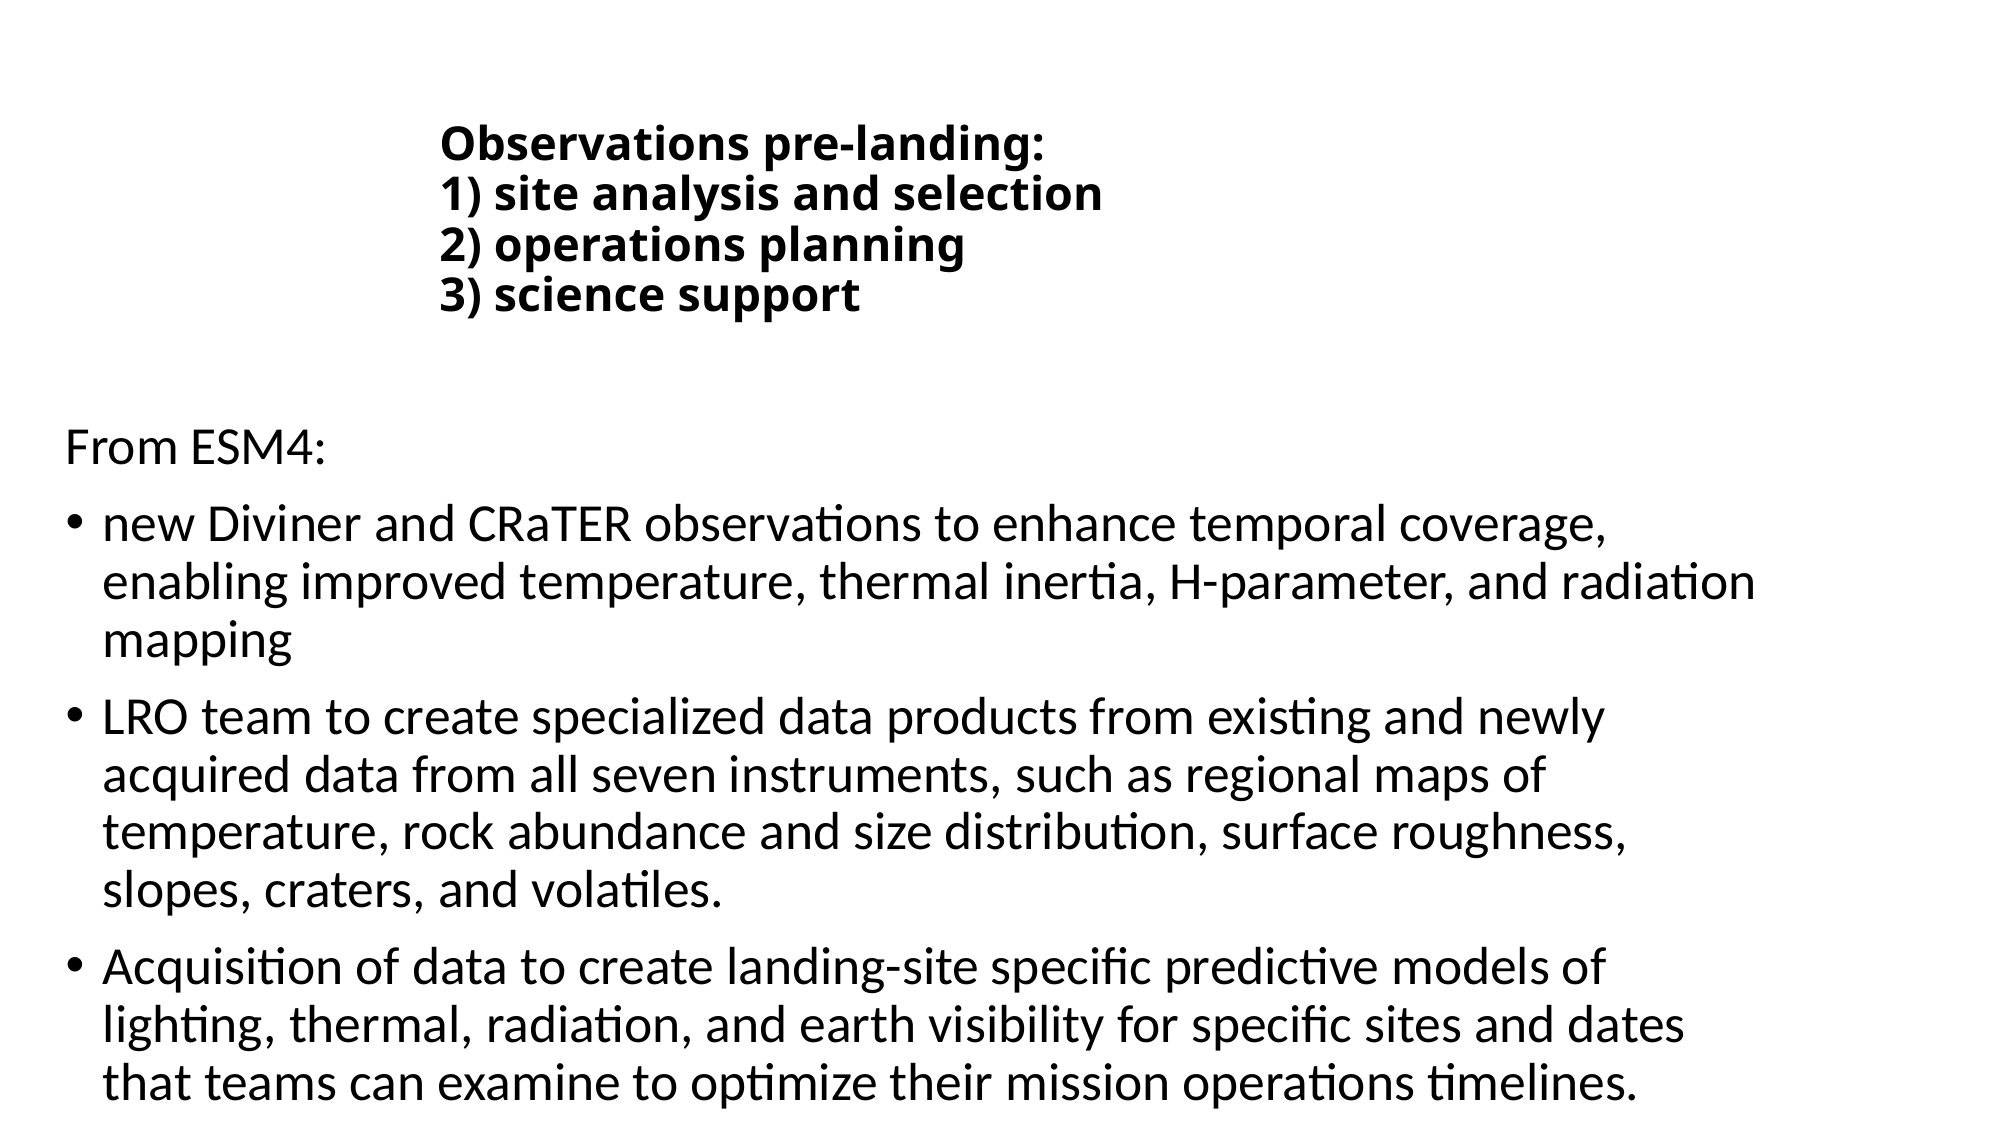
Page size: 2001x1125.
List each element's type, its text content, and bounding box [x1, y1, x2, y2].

list From ESM4: new Diviner and CRaTER observations to enhance temporal coverage, enabling improved temperature, thermal inertia, H-parameter, and radiation mapping LRO team to create specialized data products from existing and newly acquired data from all seven instruments, such as regional maps of temperature, rock abundance and size distribution, surface roughness, slopes, craters, and volatiles. Acquisition of data to create landing-site specific predictive models of lighting, thermal, radiation, and earth visibility for specific sites and dates that teams can examine to optimize their mission operations timelines. [50, 411, 1776, 1125]
title Observations pre-landing: 1) site analysis and selection 2) operations planning 3) science support [424, 112, 2000, 330]
